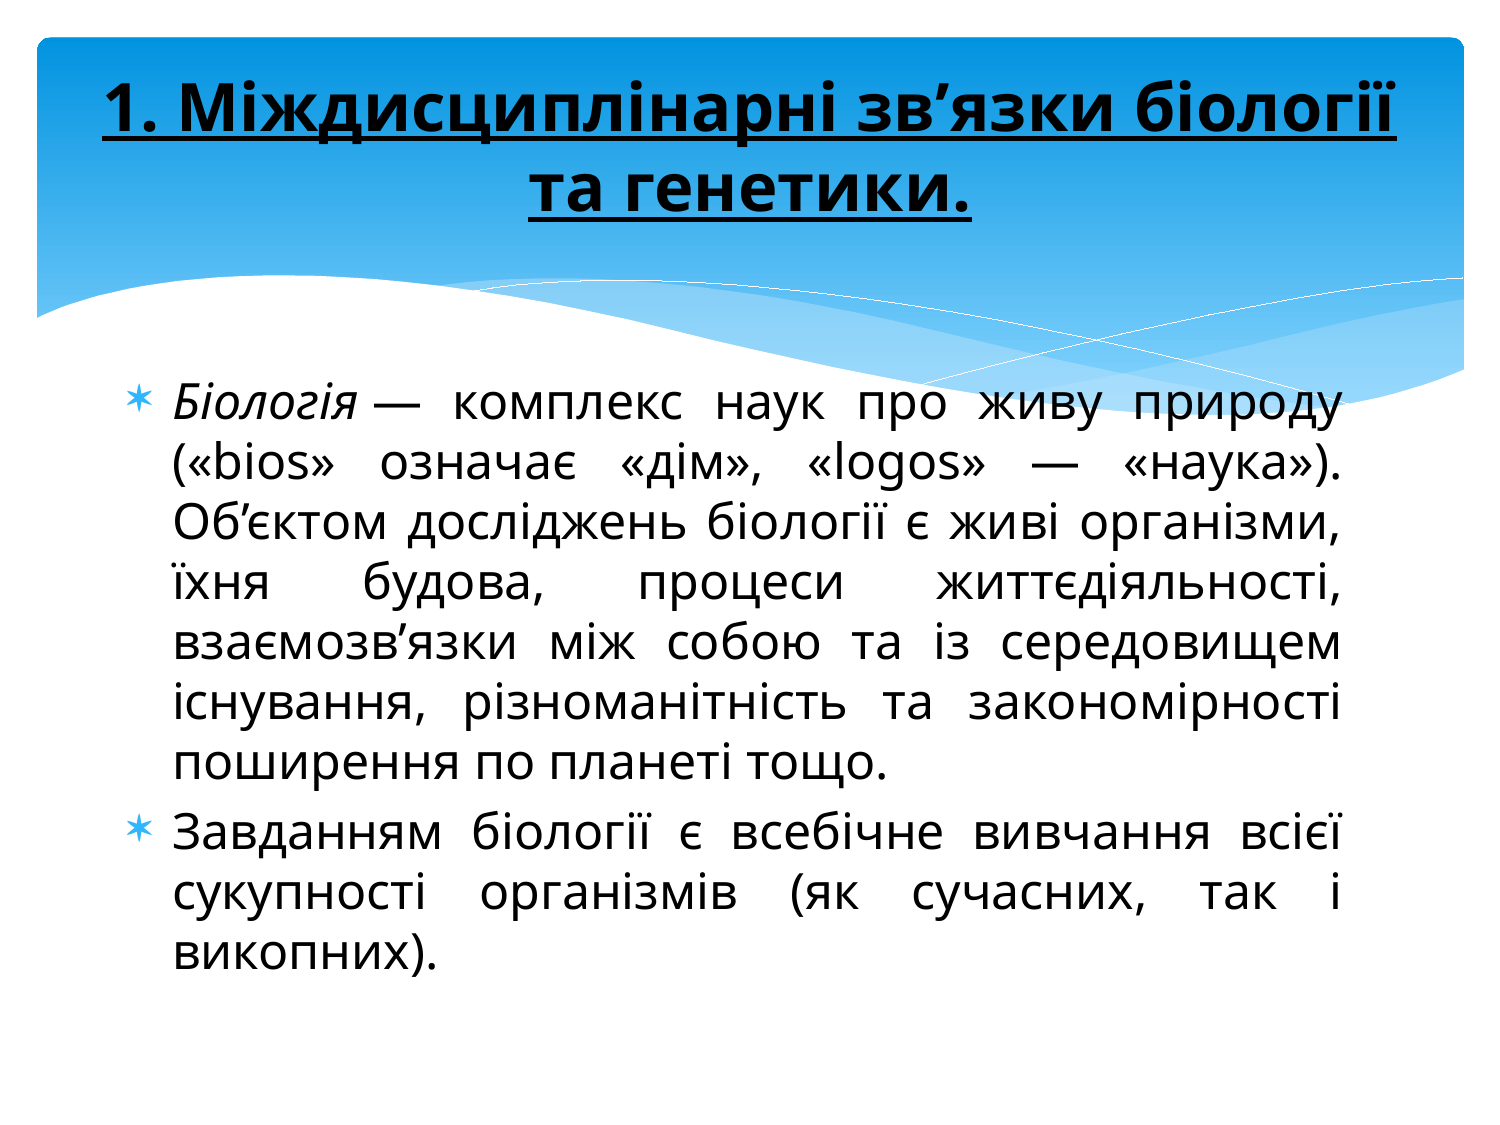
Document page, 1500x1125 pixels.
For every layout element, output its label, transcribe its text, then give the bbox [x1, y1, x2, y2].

list Біологія — комплекс наук про живу природу («bios» означає «дім», «logos» — «наука»). Об’єктом досліджень біології є живі організми, їхня будова, процеси життєдіяльності, взаємозв’язки між собою та із середовищем існування, різноманітність та закономірності поширення по планеті тощо. Завданням біології є всебічне вивчання всієї сукупності організмів (як сучасних, так і викопних). [112, 361, 1359, 1005]
title 1. Міждисциплінарні зв’язки біології та генетики. [75, 55, 1425, 315]
